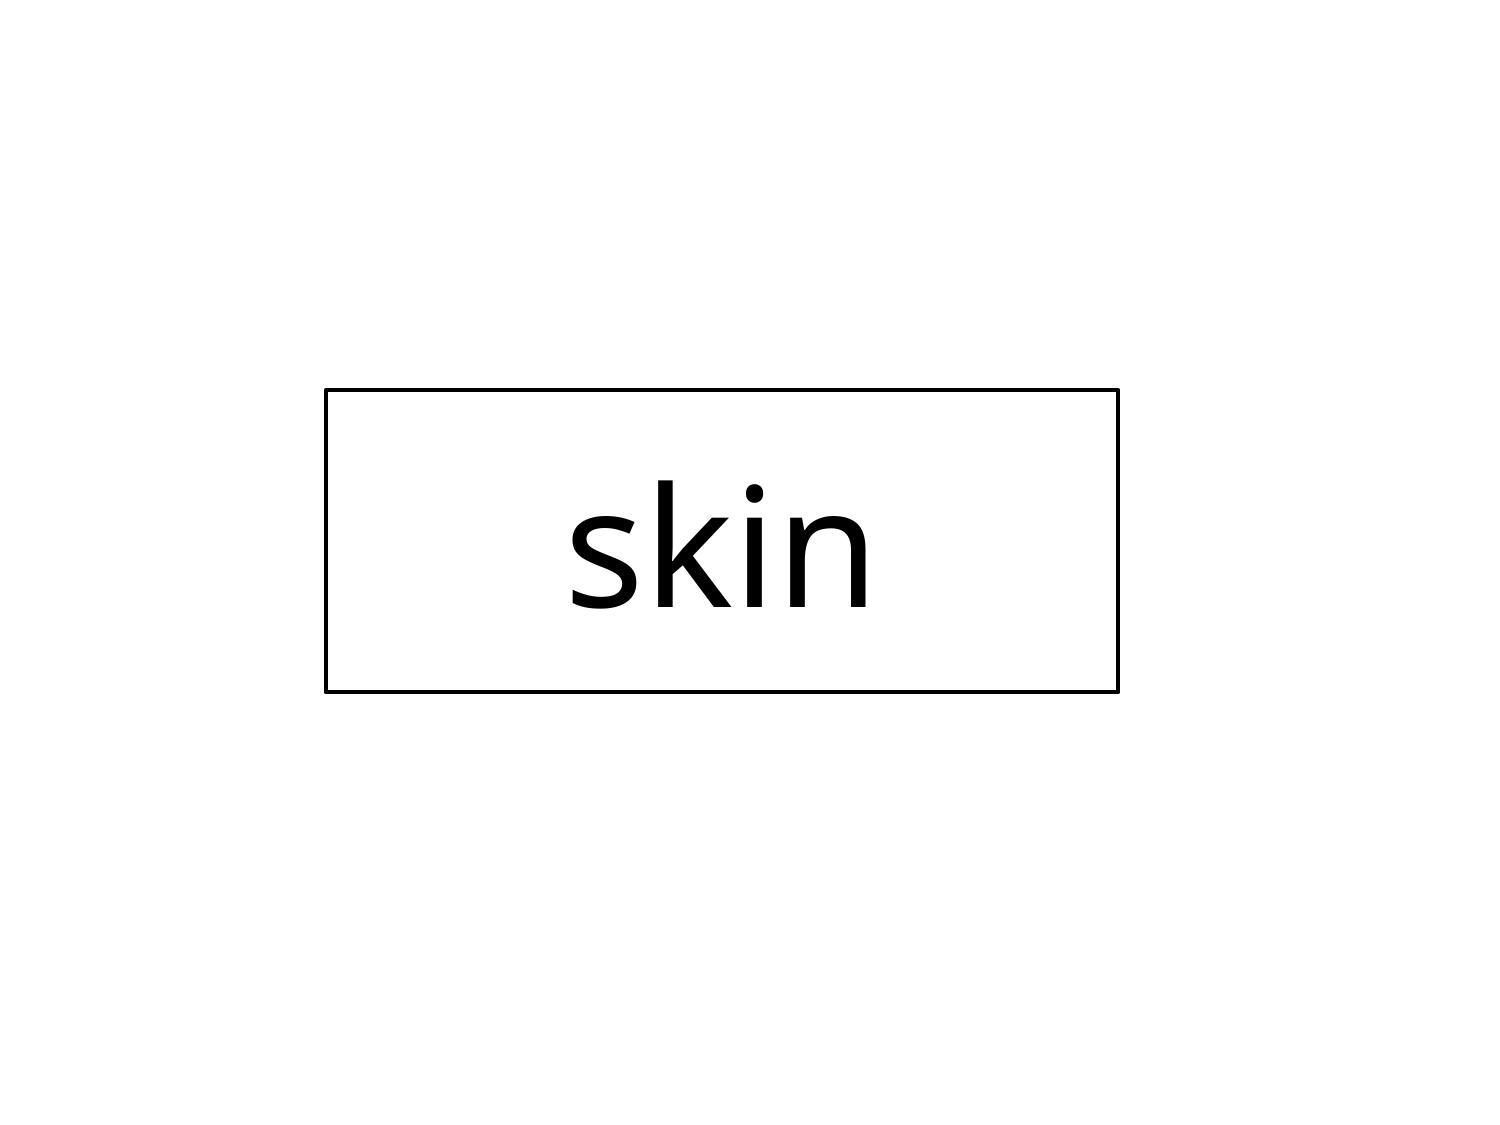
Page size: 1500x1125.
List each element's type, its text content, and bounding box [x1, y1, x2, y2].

text_box skin [324, 388, 1120, 694]
